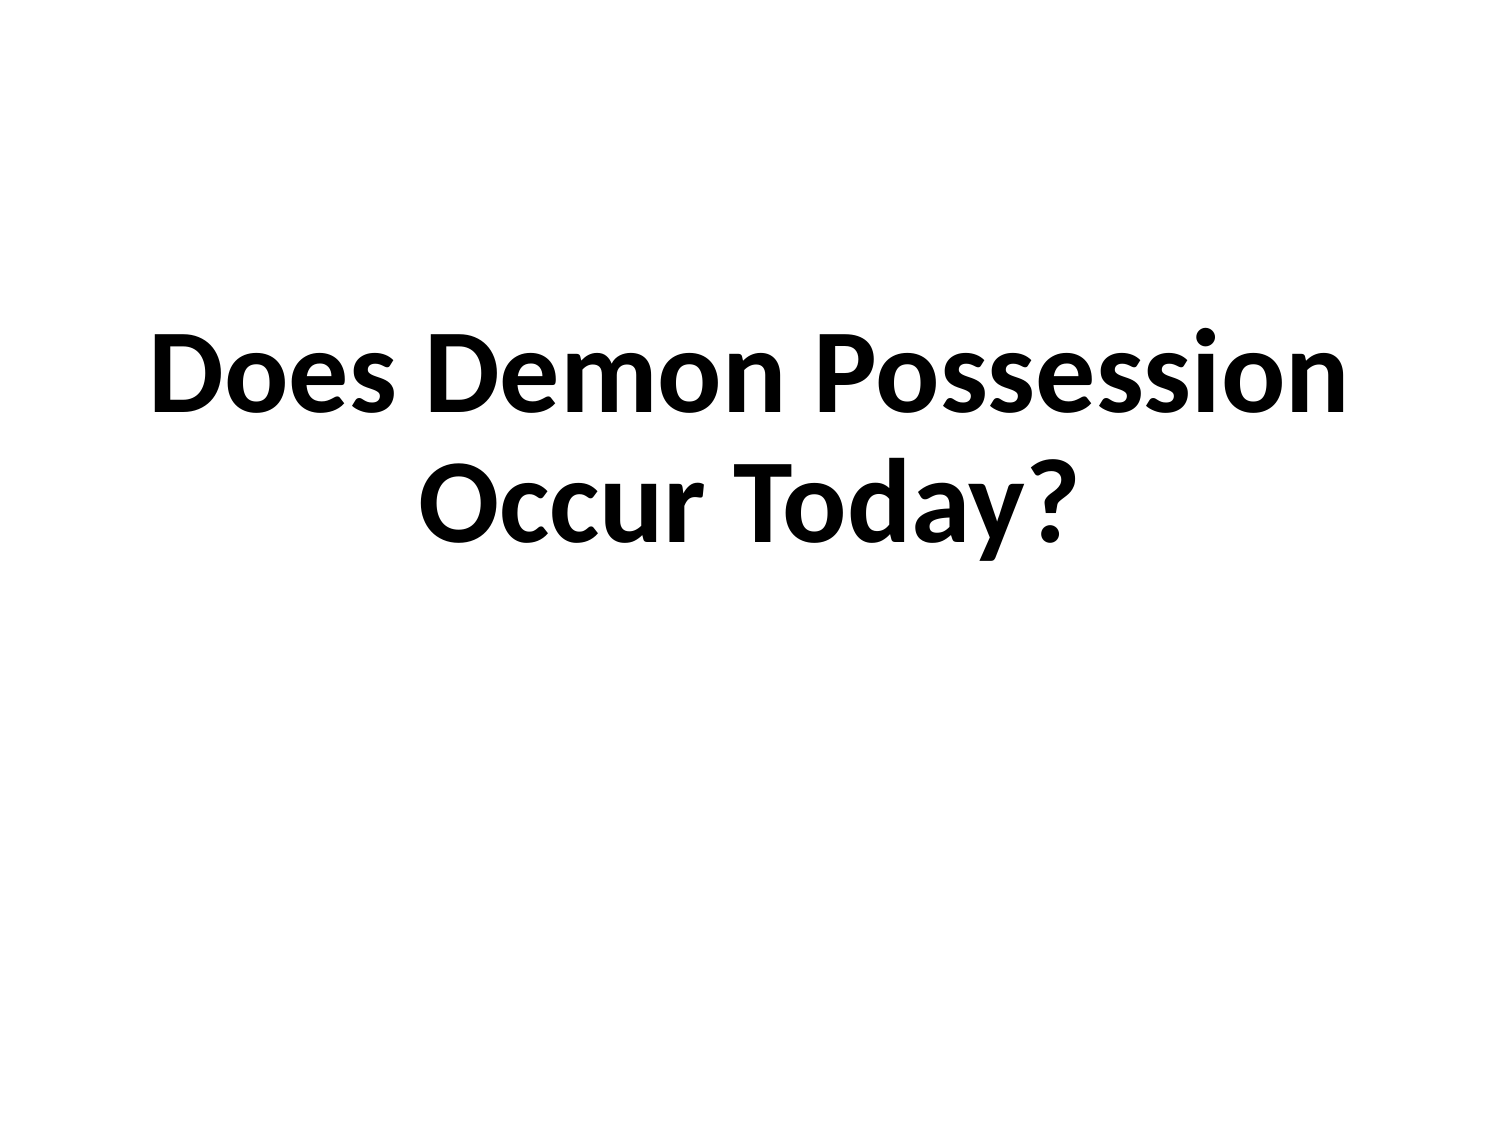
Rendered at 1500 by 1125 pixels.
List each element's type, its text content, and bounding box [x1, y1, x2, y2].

title Does Demon Possession Occur Today? [112, 184, 1388, 576]
